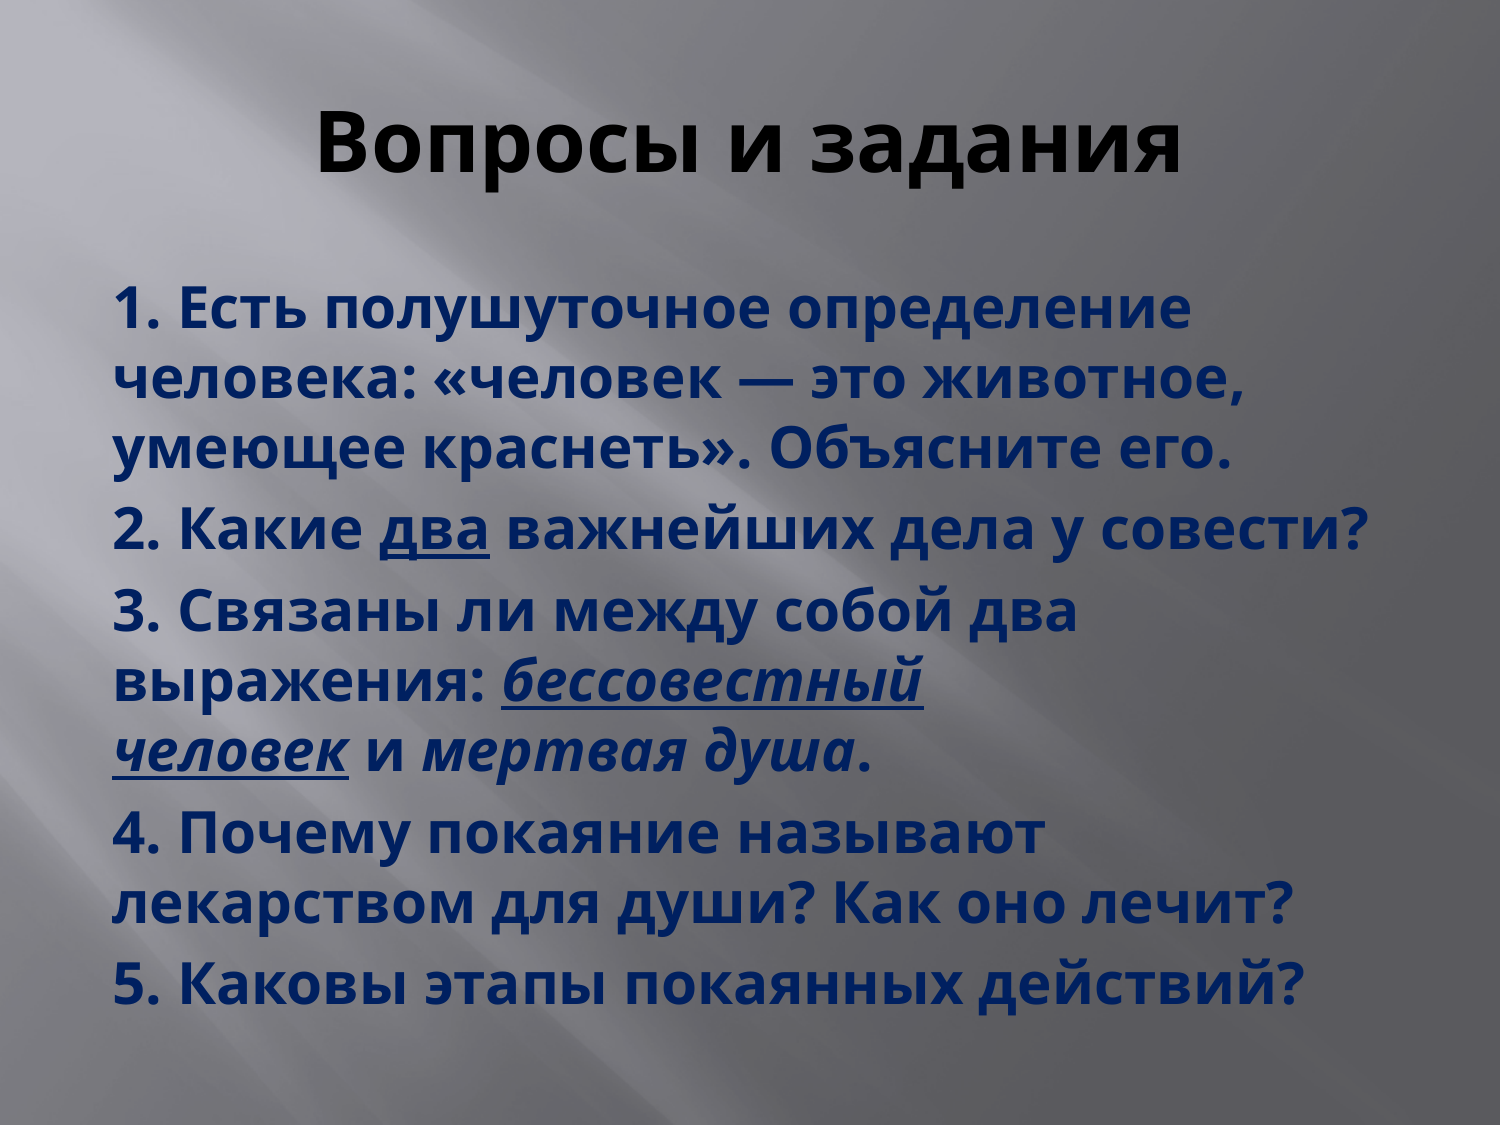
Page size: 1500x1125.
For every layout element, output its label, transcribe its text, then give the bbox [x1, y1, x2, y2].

list 1. Есть полушуточное определение человека: «человек — это животное, умеющее краснеть». Объясните его. 2. Какие два важнейших дела у совести? 3. Связаны ли между собой два выражения: бессовестный человек и мертвая душа. 4. Почему покаяние называют лекарством для души? Как оно лечит? 5. Каковы этапы покаянных действий? [75, 262, 1425, 1035]
title Вопросы и задания [75, 45, 1425, 233]
